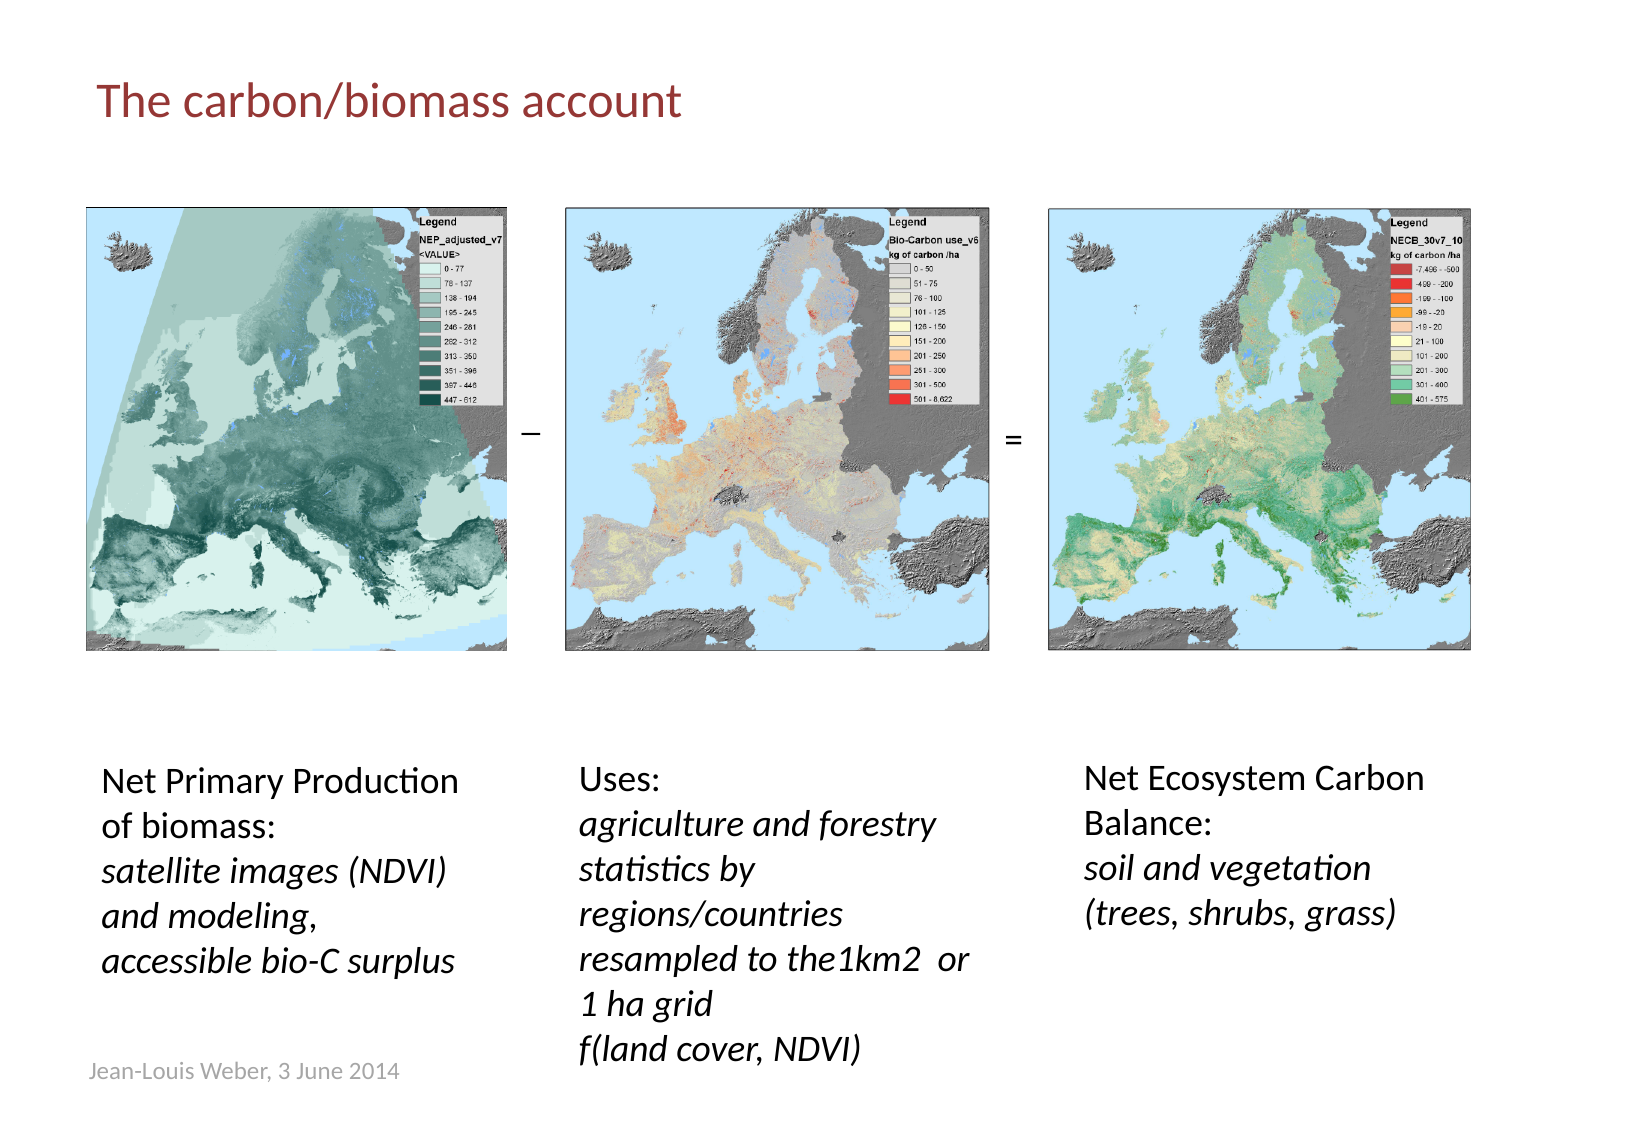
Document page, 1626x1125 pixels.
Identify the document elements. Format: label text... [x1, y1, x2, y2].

title The carbon/biomass account [81, 45, 1544, 149]
text_box = [994, 407, 1042, 467]
picture [565, 207, 990, 651]
text_box _ [513, 385, 560, 446]
picture [1047, 207, 1471, 651]
text_box Uses: agriculture and forestry statistics by regions/countries resampled to the1km2 or 1 ha grid f(land cover, NDVI) [564, 747, 985, 1077]
picture [86, 207, 508, 651]
text_box Net Primary Production of biomass: satellite images (NDVI) and modeling, accessible bio-C surplus [86, 749, 507, 989]
text_box Net Ecosystem Carbon Balance: soil and vegetation (trees, shrubs, grass) [1069, 745, 1449, 940]
